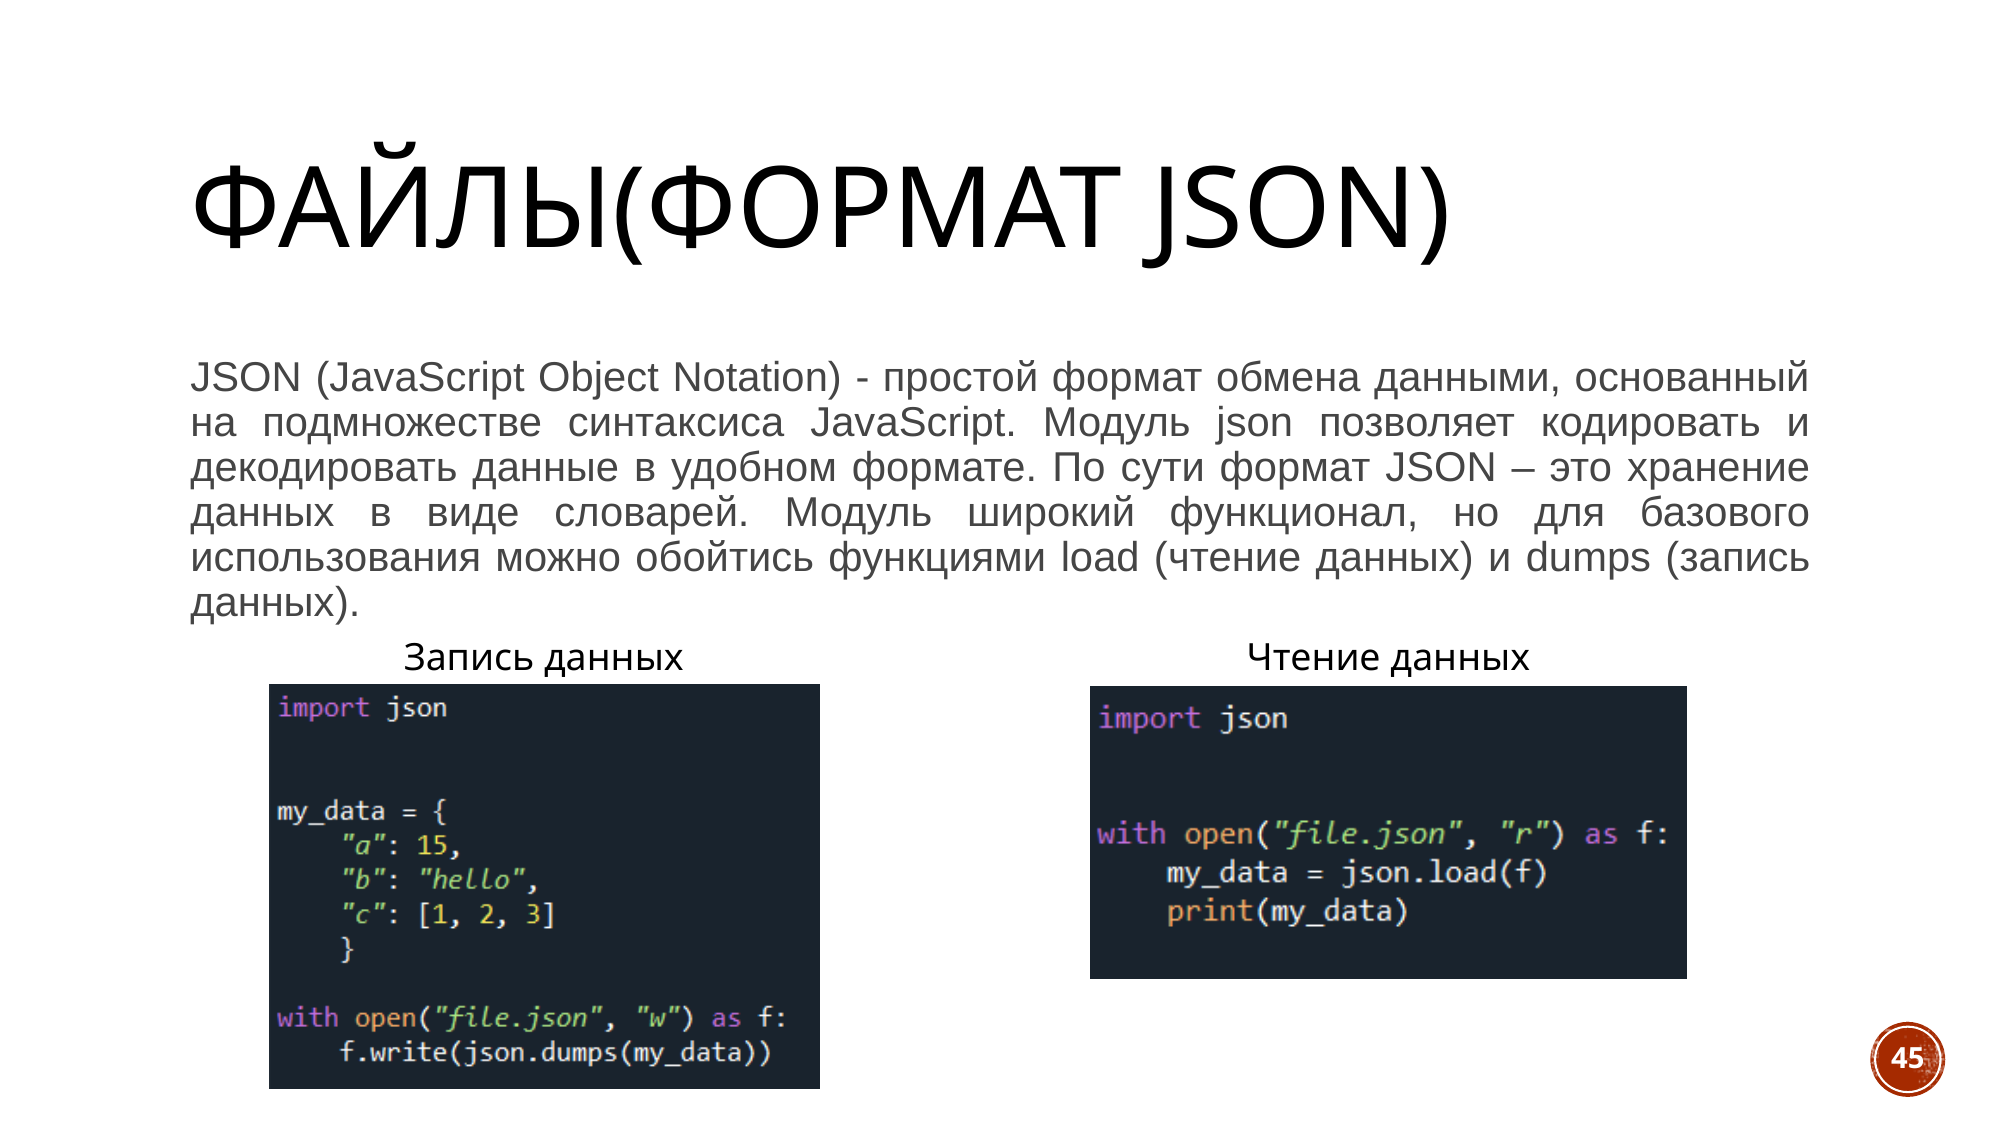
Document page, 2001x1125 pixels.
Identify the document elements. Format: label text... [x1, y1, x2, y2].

list JSON (JavaScript Object Notation) - простой формат обмена данными, основанный на подмножестве синтаксиса JavaScript. Модуль json позволяет кодировать и декодировать данные в удобном формате. По сути формат JSON – это хранение данных в виде словарей. Модуль широкий функционал, но для базового использования можно обойтись функциями load (чтение данных) и dumps (запись данных). [175, 348, 1826, 1013]
picture [269, 684, 820, 1089]
picture [1090, 686, 1687, 979]
text_box Запись данных [388, 625, 699, 684]
text_box Чтение данных [1231, 625, 1546, 685]
slide_number 45 [1855, 1028, 1961, 1089]
title Файлы(формат JSOn) [175, 79, 1826, 344]
